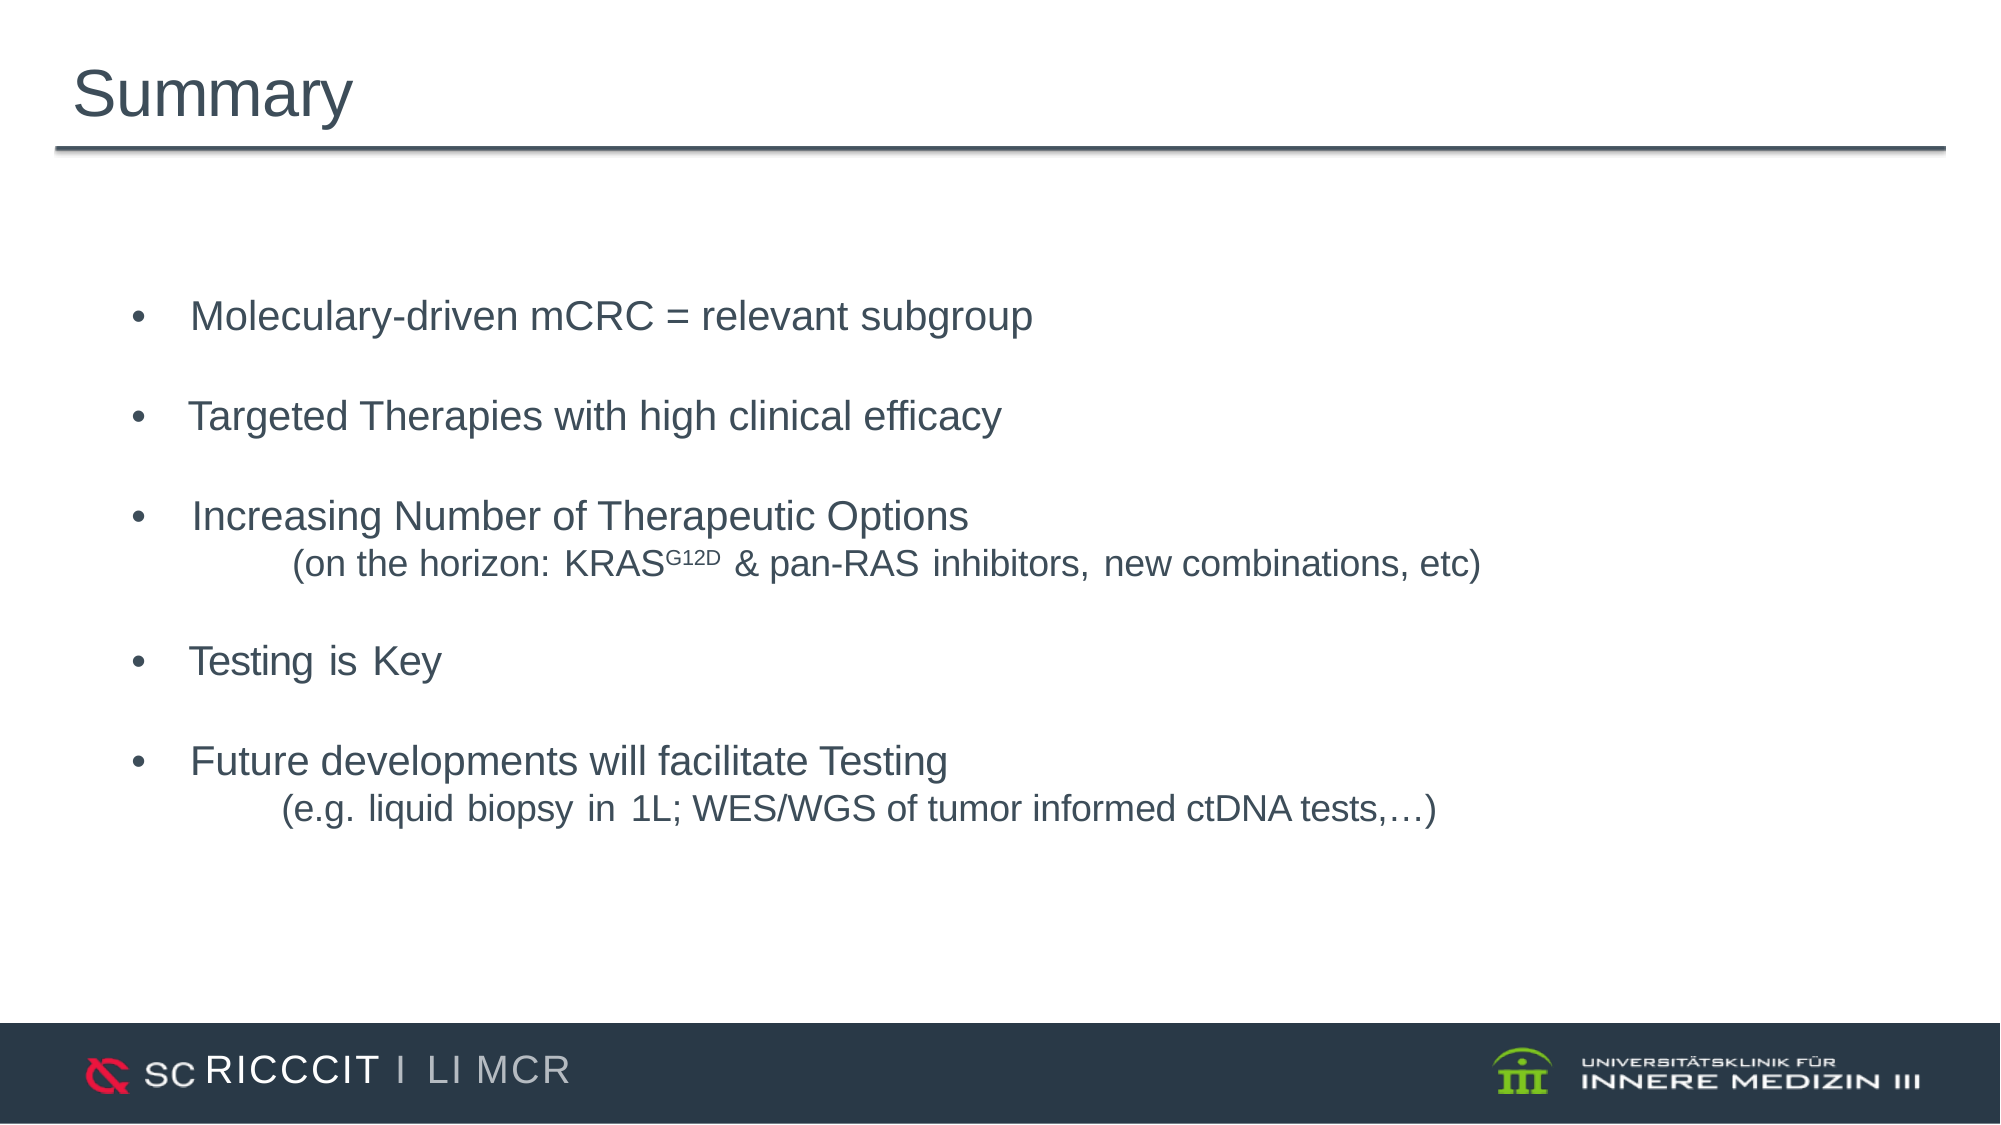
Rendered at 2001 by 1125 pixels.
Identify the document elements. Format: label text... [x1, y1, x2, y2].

picture [1582, 1074, 1921, 1090]
text_box Summary [70, 61, 358, 131]
text_box RICCCIT I LI MCR [143, 1059, 571, 1094]
picture [54, 146, 1946, 158]
picture [1492, 1047, 1554, 1094]
picture [145, 1062, 196, 1089]
text_box • Moleculary-driven mCRC = relevant subgroup • Targeted Therapies with high clinical efficacy • Increasing Number of Therapeutic Options (on the horizon: KRASG12D & pan-RAS inhibitors, new combinations, etc) • Testing is Key • Future developments will facilitate Testing (e.g. liquid biopsy in 1L; WES/WGS of tumor informed ctDNA tests,…) [129, 295, 1482, 831]
picture [85, 1057, 130, 1094]
text_box [0, 1023, 2000, 1124]
picture [1582, 1056, 1837, 1068]
